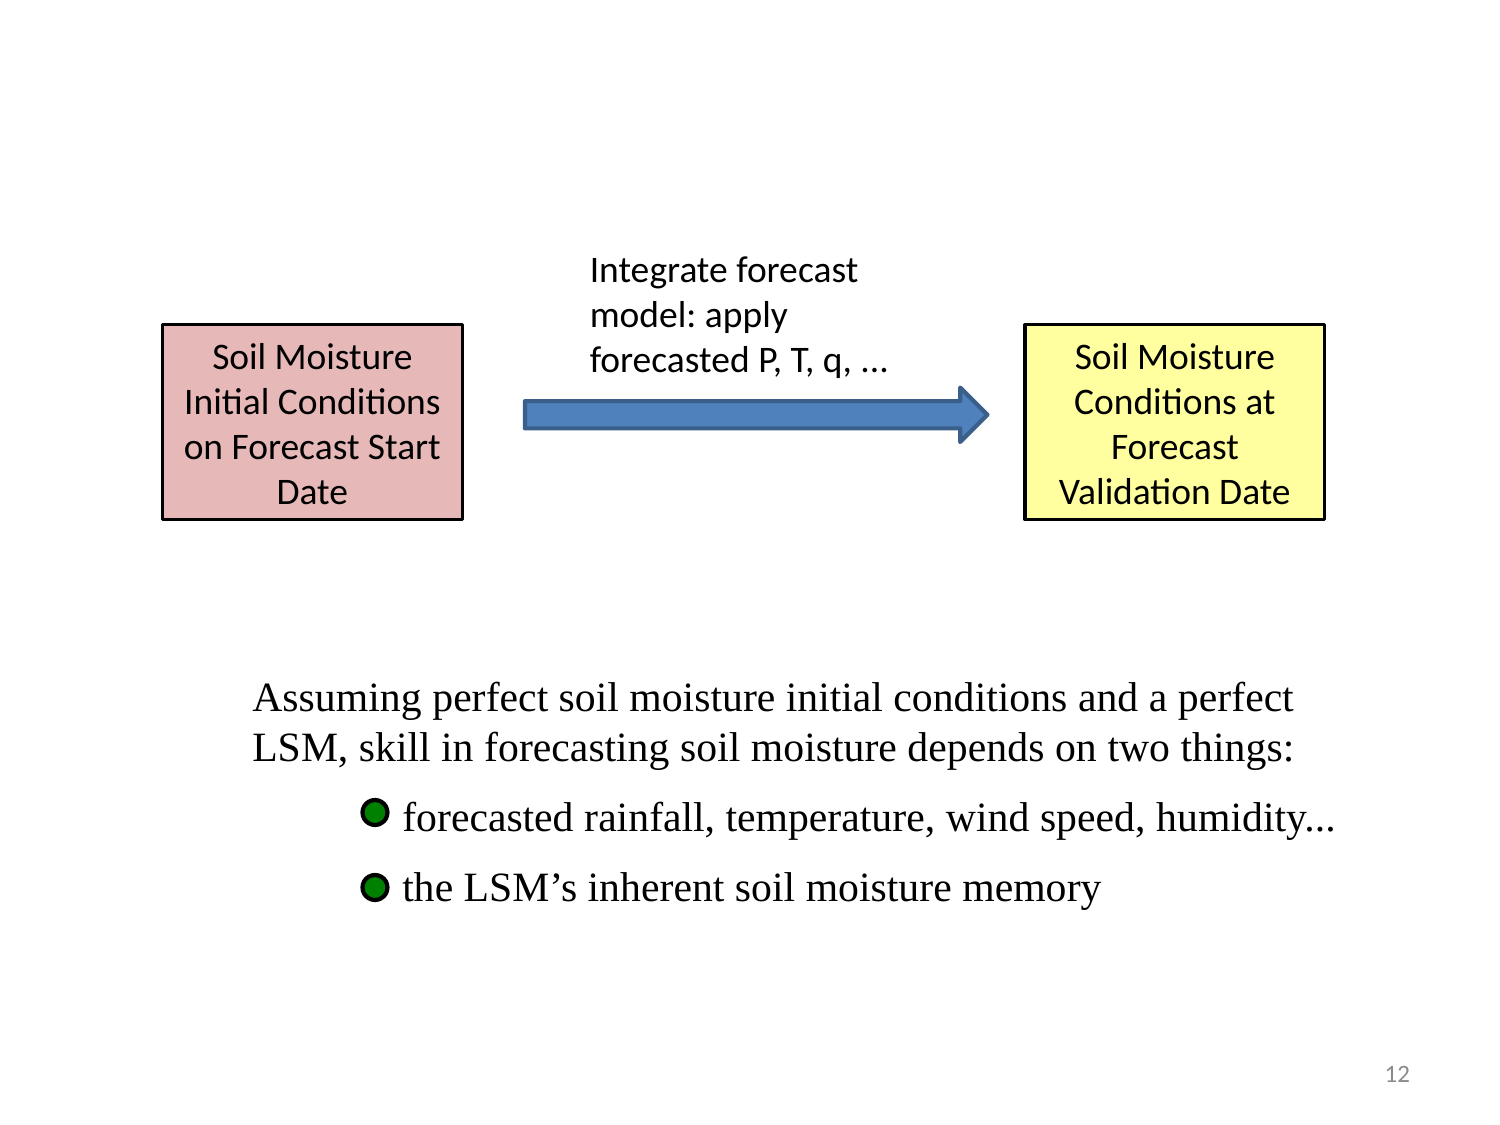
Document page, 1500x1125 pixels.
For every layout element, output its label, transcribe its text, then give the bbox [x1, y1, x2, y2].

text_box Soil Moisture Conditions at Forecast Validation Date [1024, 324, 1325, 520]
slide_number 12 [1074, 1042, 1425, 1103]
text_box Integrate forecast model: apply forecasted P, T, q, ... [575, 237, 913, 388]
text_box [522, 385, 990, 444]
text_box Assuming perfect soil moisture initial conditions and a perfect LSM, skill in forecasting soil moisture depends on two things: forecasted rainfall, temperature, wind speed, humidity... the LSM’s inherent soil moisture memory [237, 662, 1400, 918]
text_box [360, 797, 390, 828]
text_box Soil Moisture Initial Conditions on Forecast Start Date [162, 324, 463, 520]
text_box [360, 872, 390, 903]
